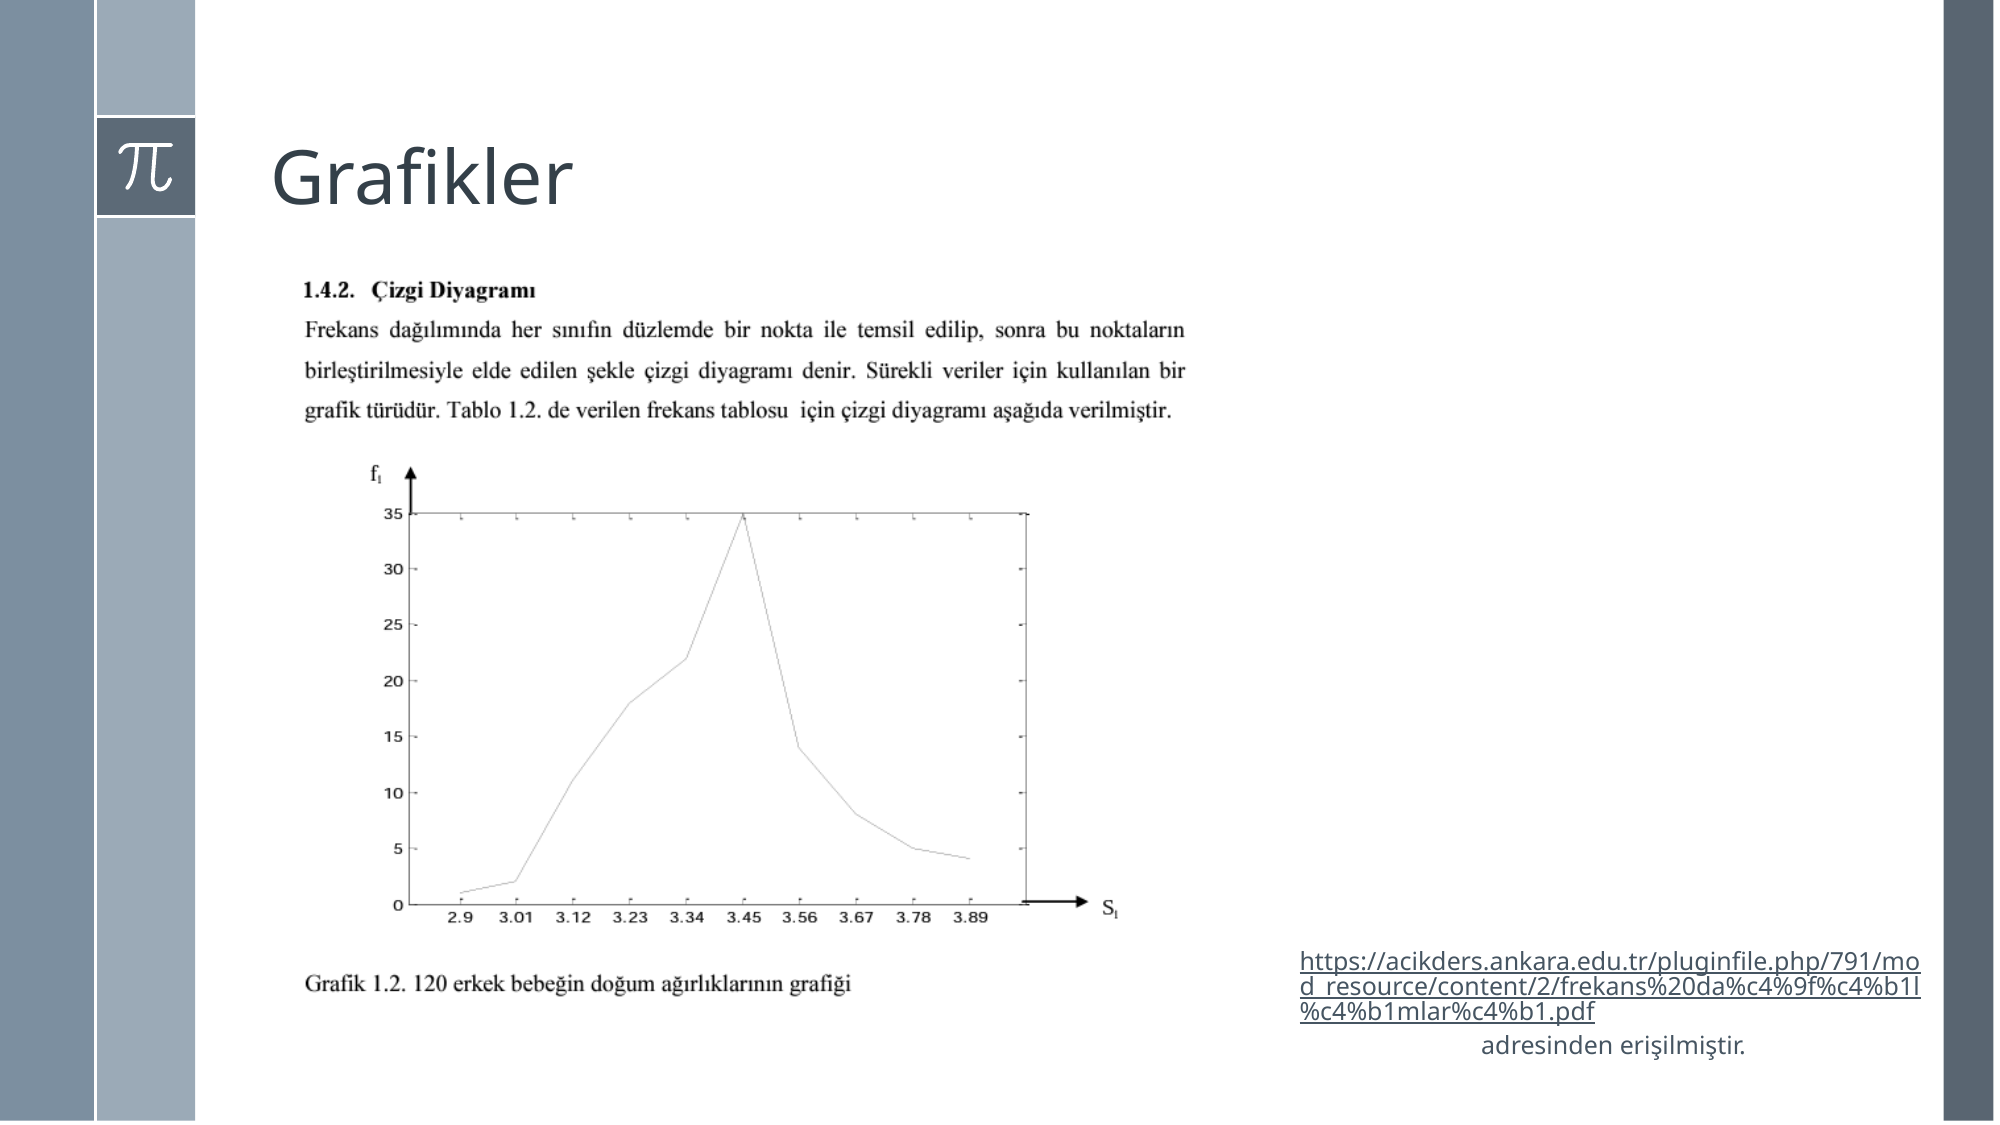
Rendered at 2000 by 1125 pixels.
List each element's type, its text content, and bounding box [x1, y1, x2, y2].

picture [259, 231, 1323, 1016]
title Grafikler [255, 24, 1861, 229]
text_box https://acikders.ankara.edu.tr/pluginfile.php/791/mod_resource/content/2/frekans%20da%c4%9f%c4%b1l%c4%b1mlar%c4%b1.pdf adresinden erişilmiştir. [1284, 894, 1937, 1060]
